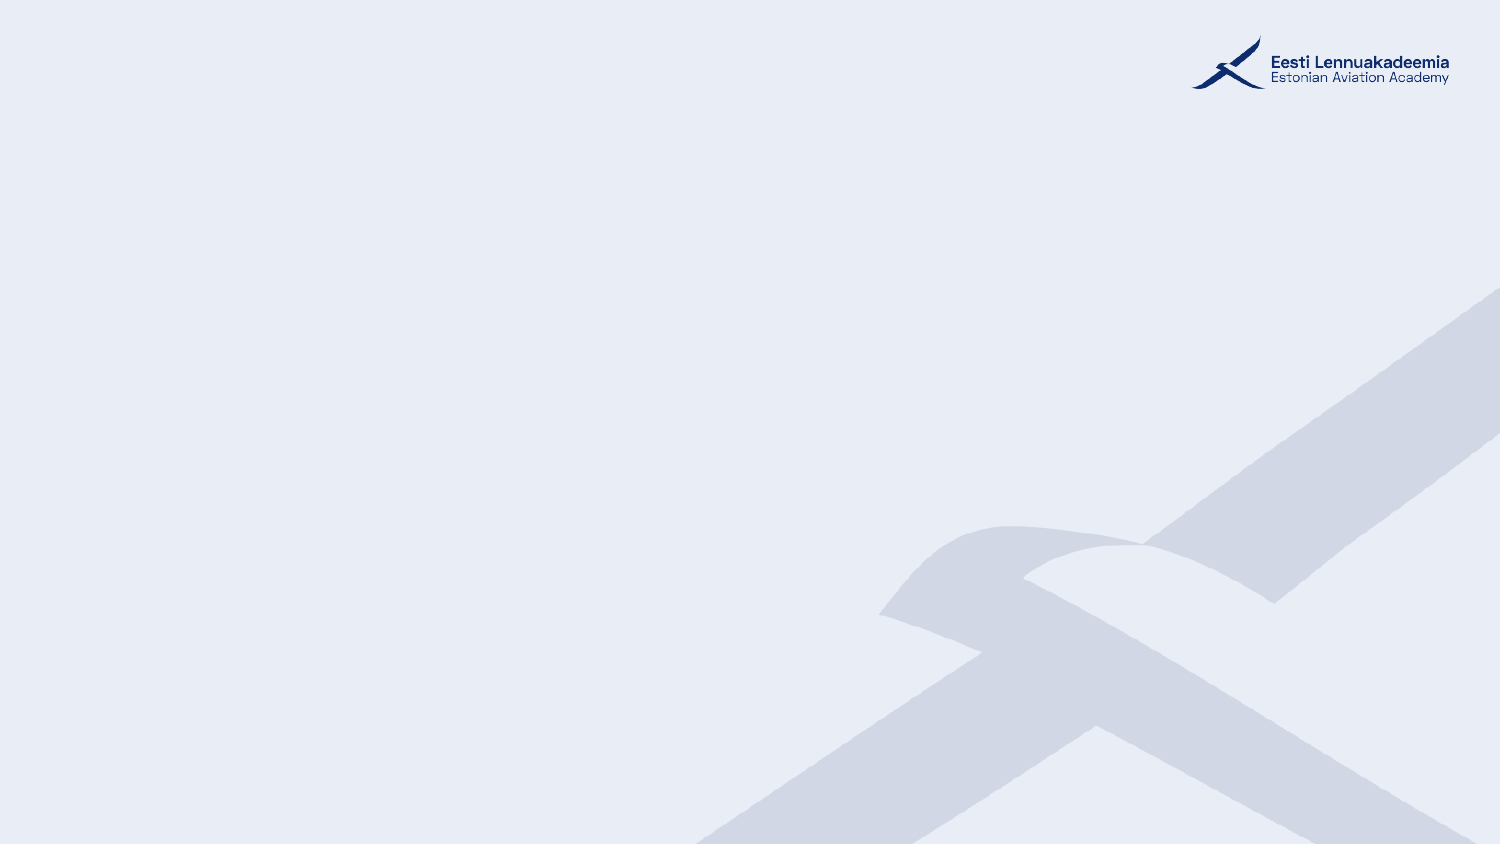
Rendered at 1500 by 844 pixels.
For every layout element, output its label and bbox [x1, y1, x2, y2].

picture [1191, 35, 1449, 89]
